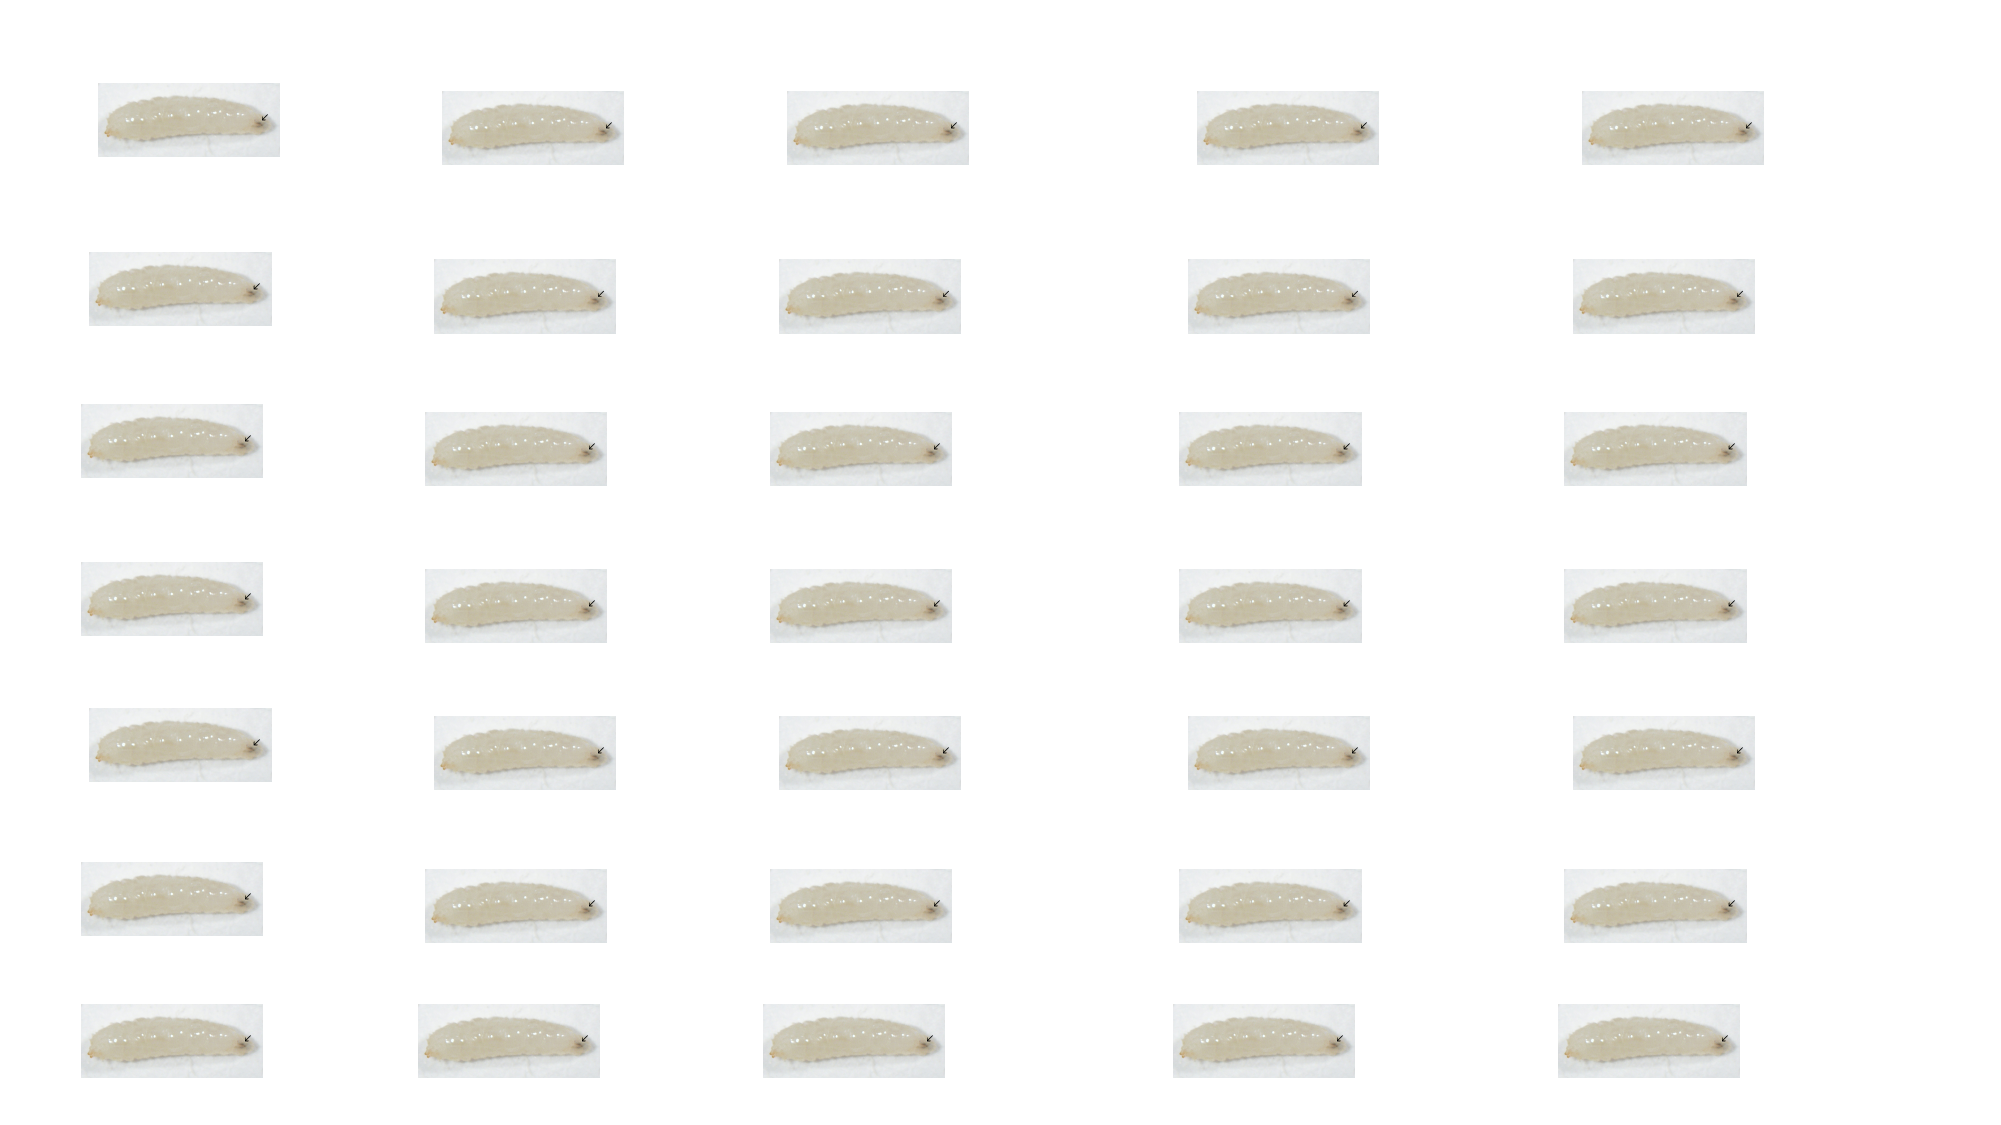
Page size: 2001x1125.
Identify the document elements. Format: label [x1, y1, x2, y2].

picture [89, 708, 272, 783]
picture [80, 562, 263, 636]
picture [425, 412, 607, 486]
picture [1558, 1004, 1740, 1078]
picture [1172, 1004, 1355, 1078]
picture [442, 91, 624, 165]
picture [80, 1004, 263, 1078]
picture [98, 83, 280, 158]
picture [763, 1004, 945, 1078]
picture [1564, 412, 1747, 486]
picture [434, 716, 616, 790]
picture [770, 412, 952, 486]
picture [1179, 569, 1362, 644]
picture [1564, 869, 1747, 944]
picture [418, 1004, 600, 1078]
picture [770, 869, 952, 944]
picture [425, 569, 607, 644]
picture [425, 869, 607, 944]
picture [1582, 91, 1764, 165]
picture [1564, 569, 1747, 644]
picture [1188, 259, 1370, 334]
picture [434, 259, 616, 334]
picture [1573, 259, 1755, 334]
picture [787, 91, 969, 165]
picture [89, 252, 272, 326]
picture [779, 716, 961, 790]
picture [1573, 716, 1755, 790]
picture [1188, 716, 1370, 790]
picture [80, 862, 263, 936]
picture [80, 404, 263, 479]
picture [770, 569, 952, 644]
picture [1179, 869, 1362, 944]
picture [1179, 412, 1362, 486]
picture [1197, 91, 1379, 165]
picture [779, 259, 961, 334]
